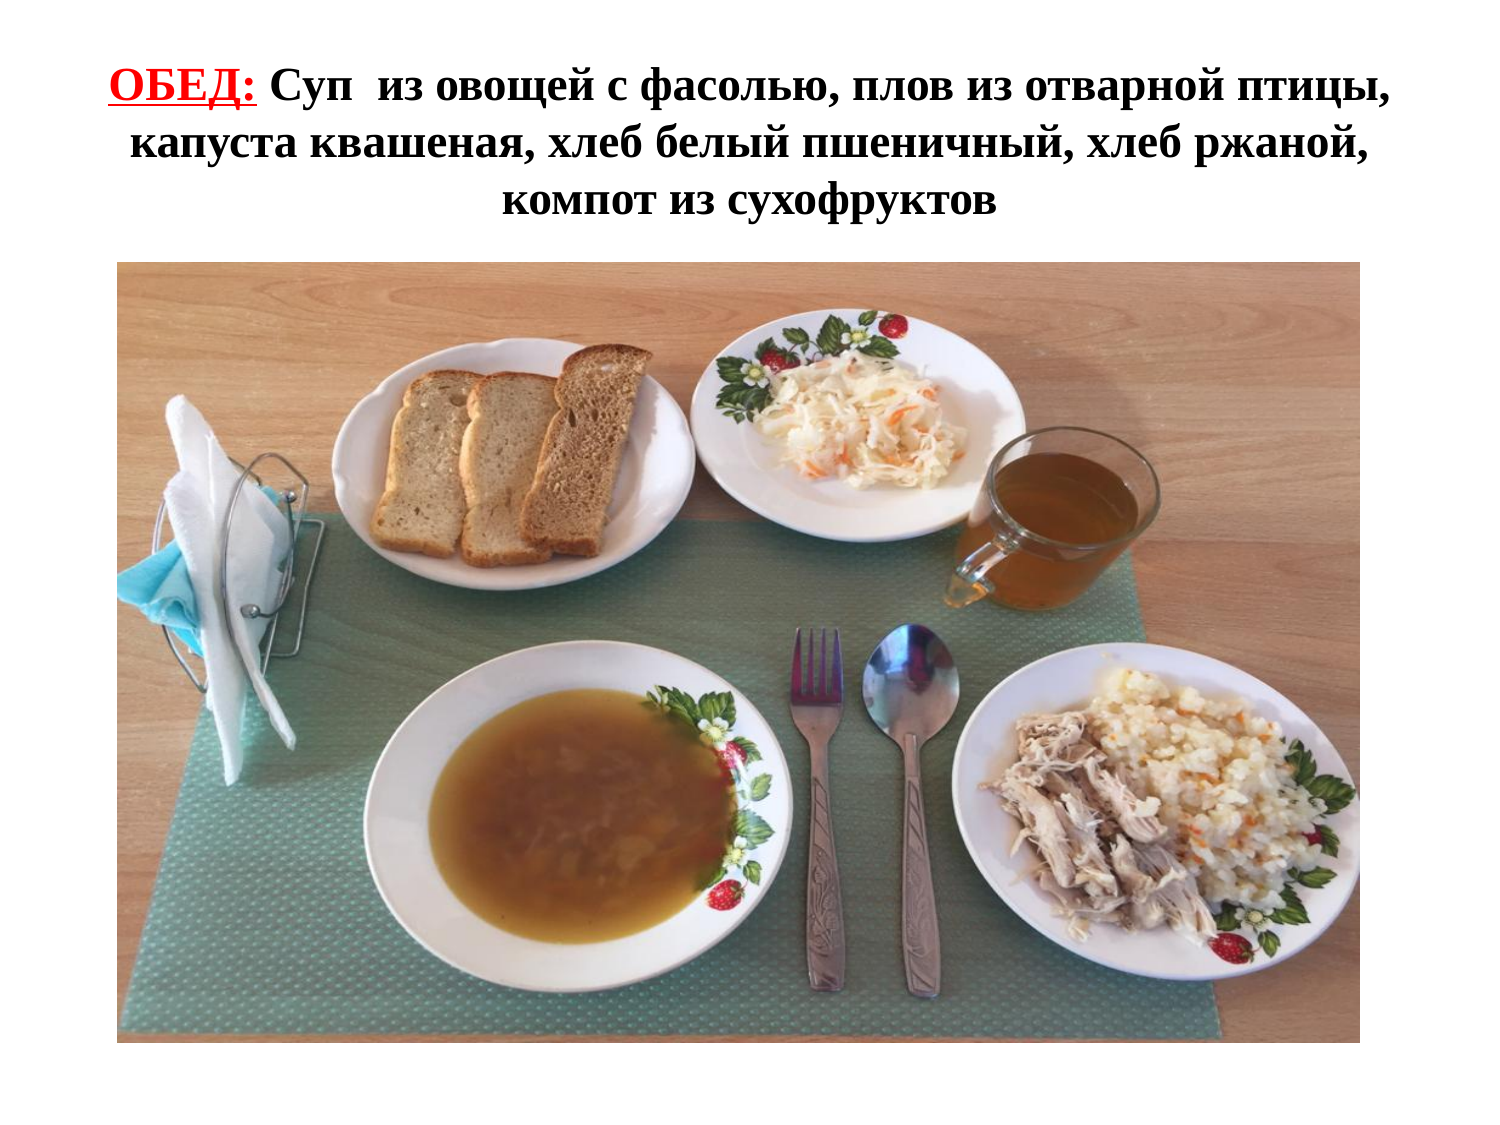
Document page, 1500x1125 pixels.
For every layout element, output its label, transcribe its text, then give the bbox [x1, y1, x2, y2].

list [116, 262, 1360, 1044]
title ОБЕД: Суп из овощей с фасолью, плов из отварной птицы, капуста квашеная, хлеб белый пшеничный, хлеб ржаной, компот из сухофруктов [75, 45, 1425, 233]
